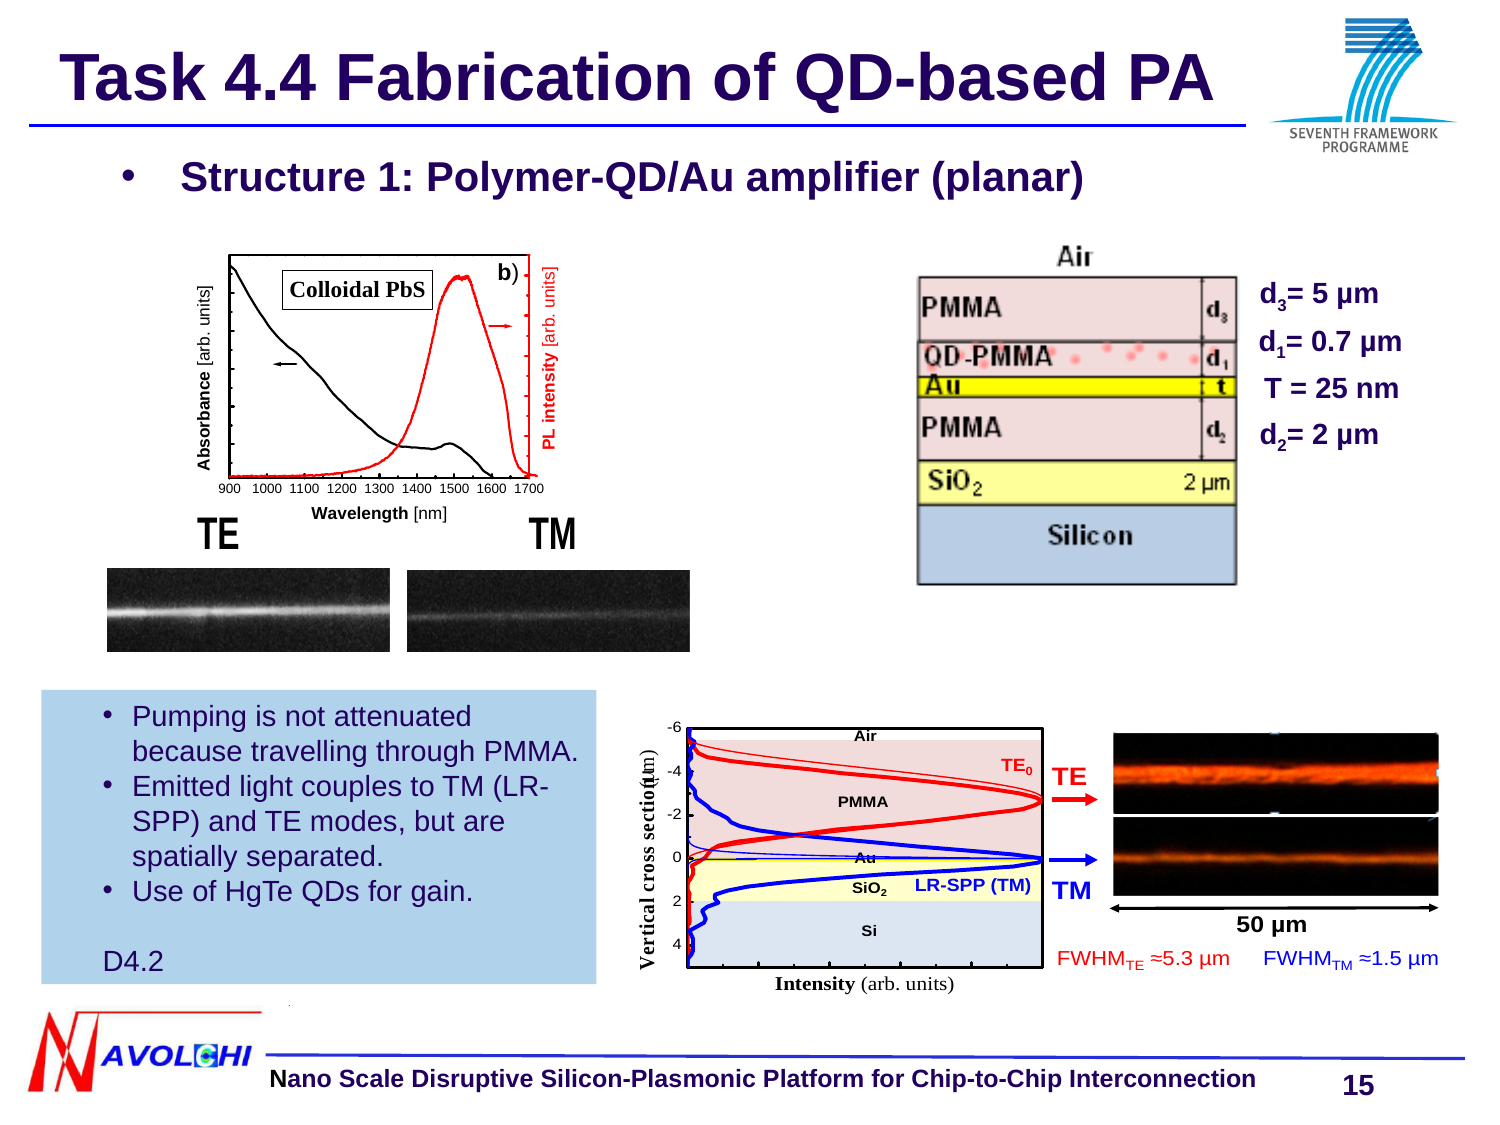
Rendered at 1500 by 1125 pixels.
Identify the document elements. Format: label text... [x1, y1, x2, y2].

text_box d3= 5 µm [1252, 267, 1403, 322]
picture [607, 680, 1459, 1023]
text_box d1= 0.7 µm [1252, 314, 1426, 369]
text_box Pumping is not attenuated because travelling through PMMA. Emitted light couples to TM (LR-SPP) and TE modes, but are spatially separated. Use of HgTe QDs for gain. D4.2 [41, 689, 597, 985]
text_box d2= 2 µm [1252, 412, 1403, 463]
picture [903, 231, 1248, 586]
picture [3, 1005, 290, 1101]
picture [1269, 18, 1458, 155]
text_box Structure 1: Polymer-QD/Au amplifier (planar) [106, 142, 1176, 208]
text_box T = 25 nm [1252, 361, 1423, 412]
picture [105, 207, 692, 653]
text_box Task 4.4 Fabrication of QD-based PA [29, 30, 1246, 131]
